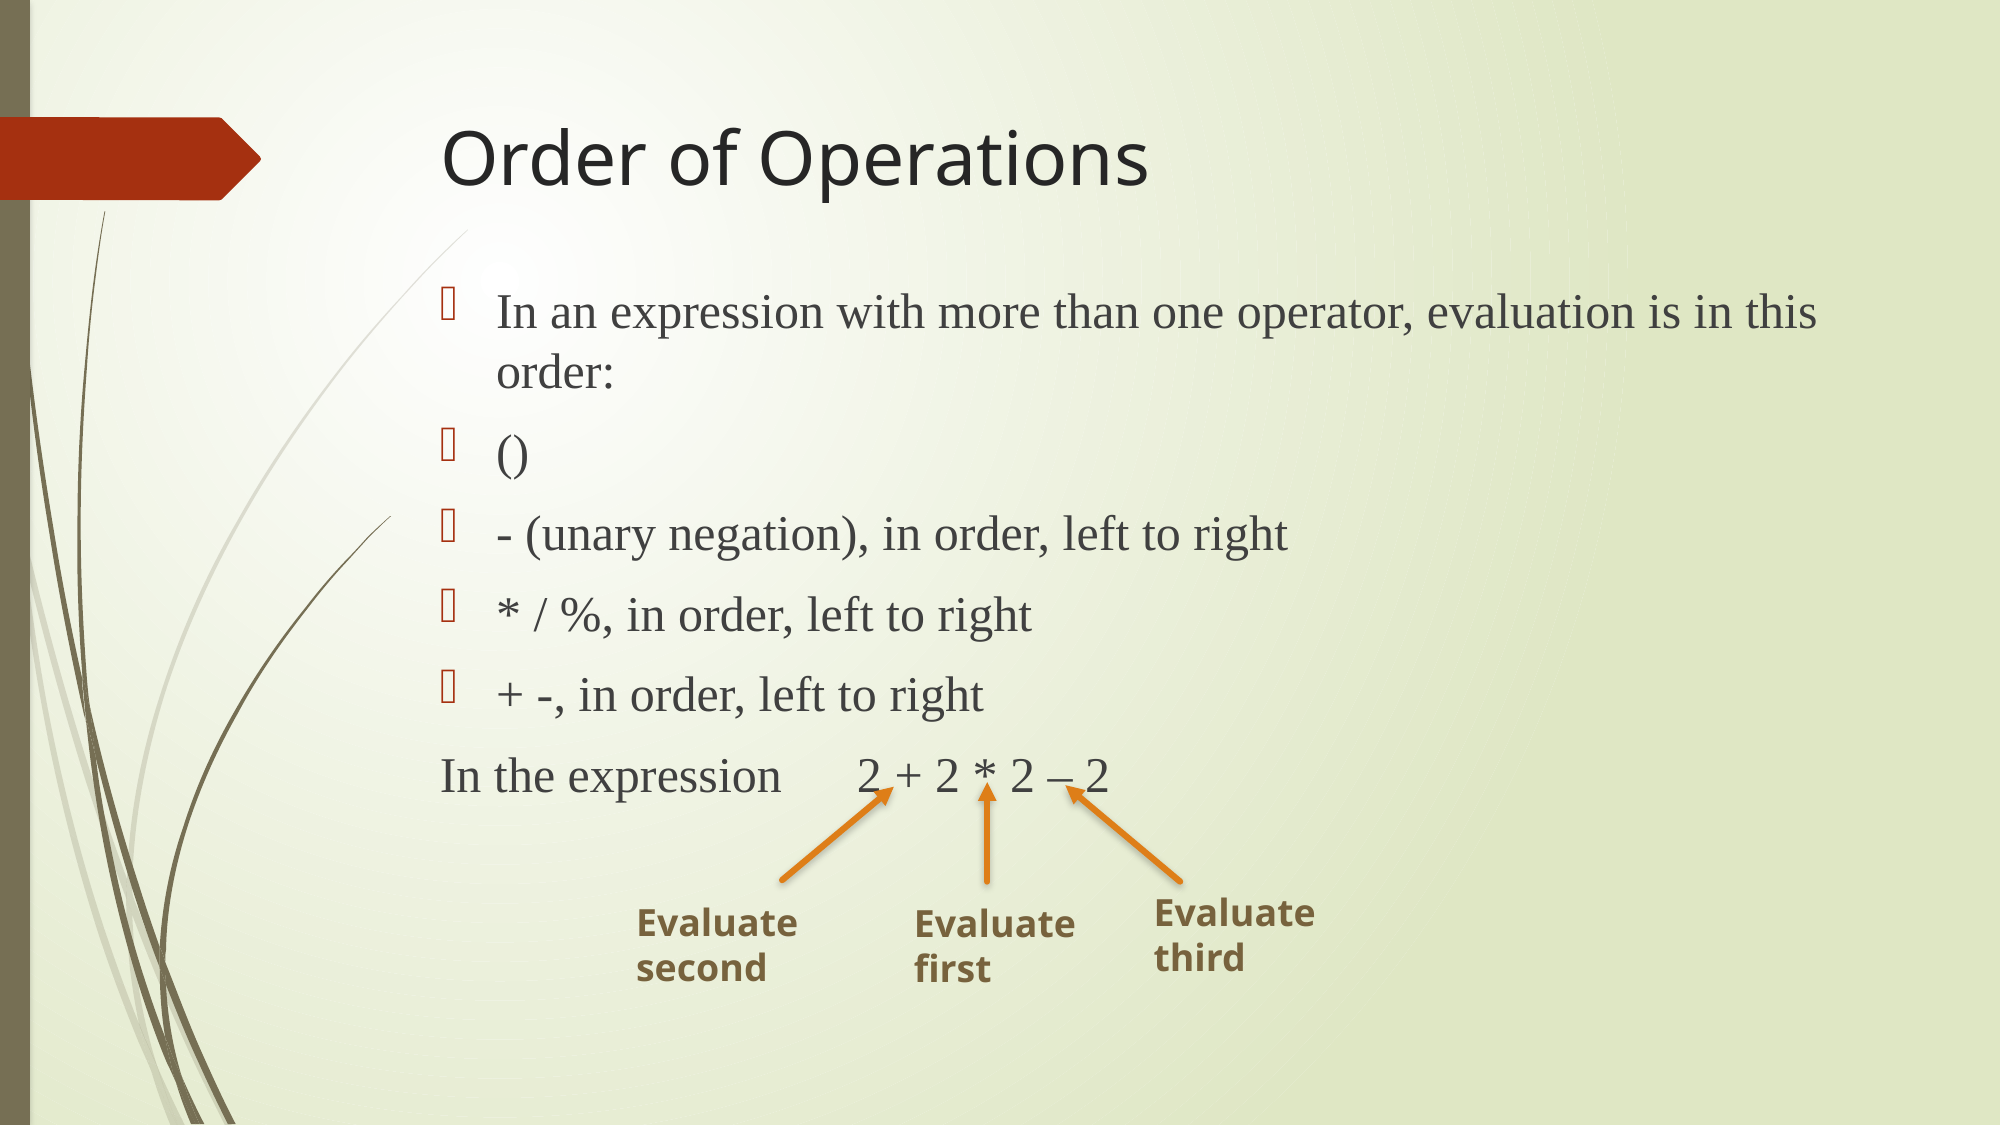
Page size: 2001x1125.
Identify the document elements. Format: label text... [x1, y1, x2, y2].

text_box Evaluate second [621, 891, 824, 996]
title Order of Operations [425, 102, 1888, 270]
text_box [1064, 784, 1181, 882]
text_box Evaluate first [898, 892, 1101, 997]
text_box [781, 786, 895, 881]
list In an expression with more than one operator, evaluation is in this order: () - (unary negation), in order, left to right * / %, in order, left to right + -, in order, left to right In the expression 2 + 2 * 2 – 2 [424, 270, 1888, 970]
text_box Evaluate third [1138, 881, 1341, 987]
